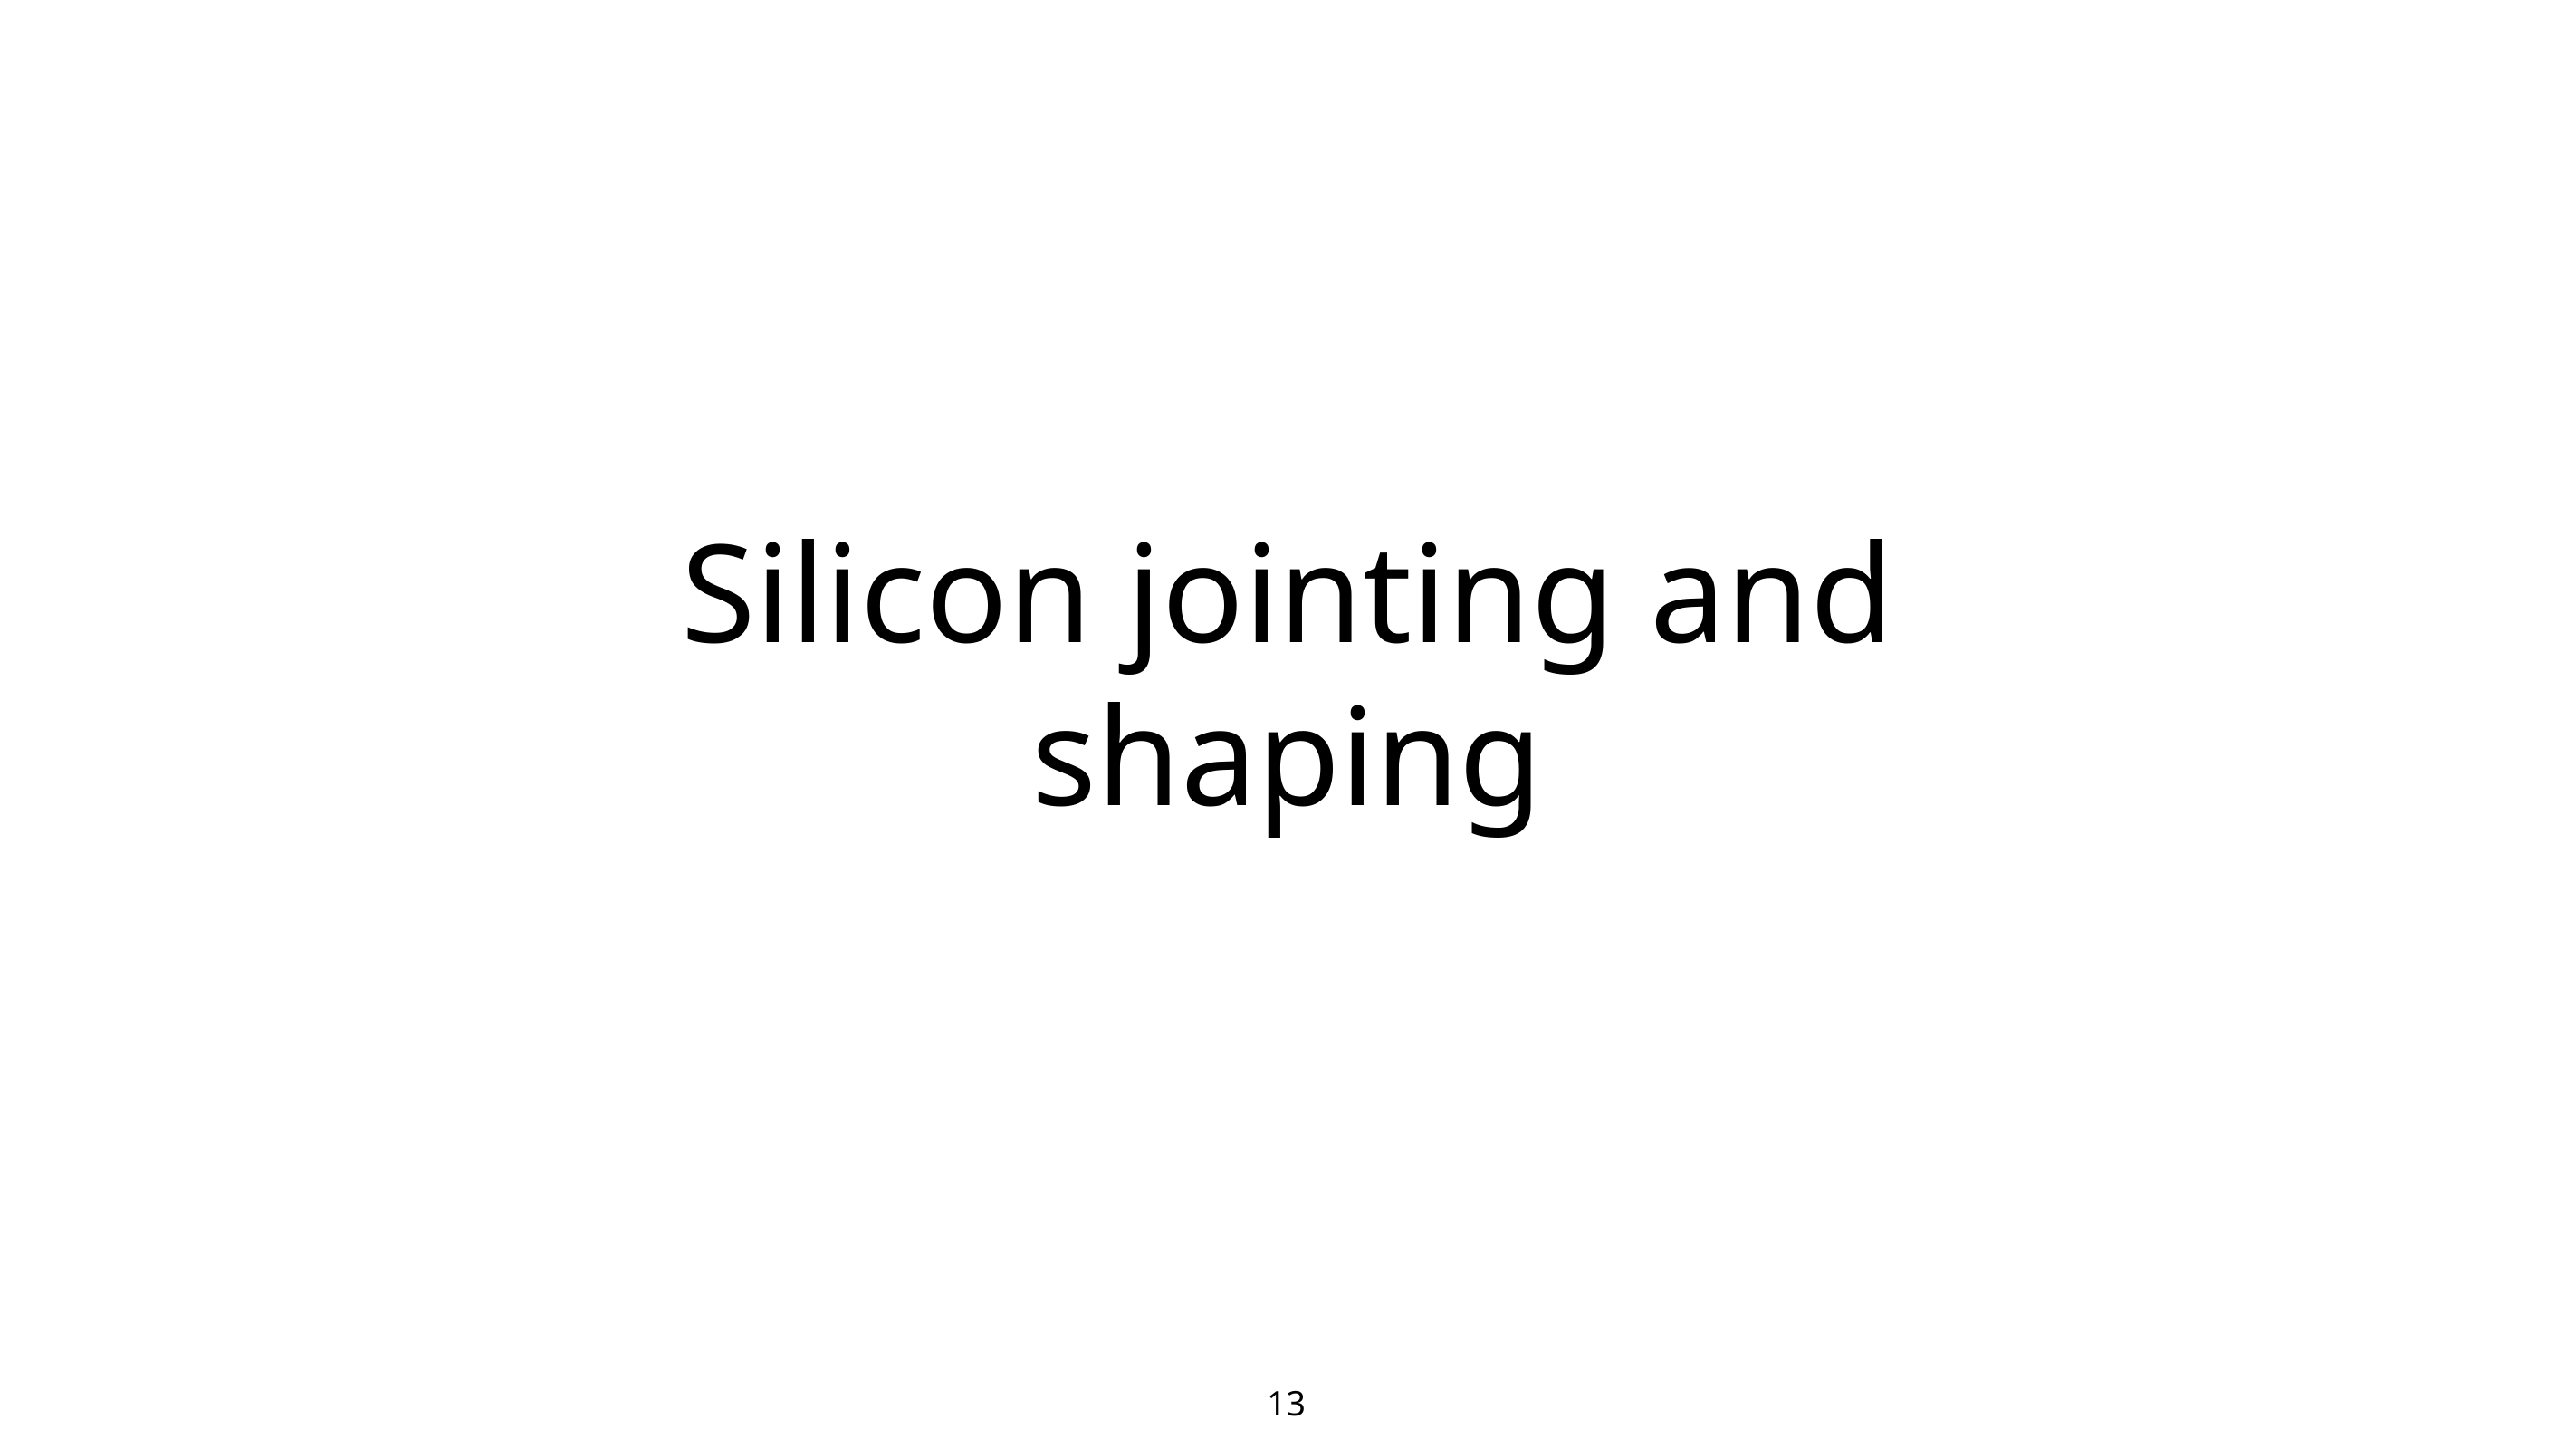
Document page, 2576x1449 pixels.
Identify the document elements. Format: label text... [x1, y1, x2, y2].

text_box Silicon jointing and shaping [570, 499, 2005, 840]
slide_number 13 [1250, 1374, 1324, 1432]
